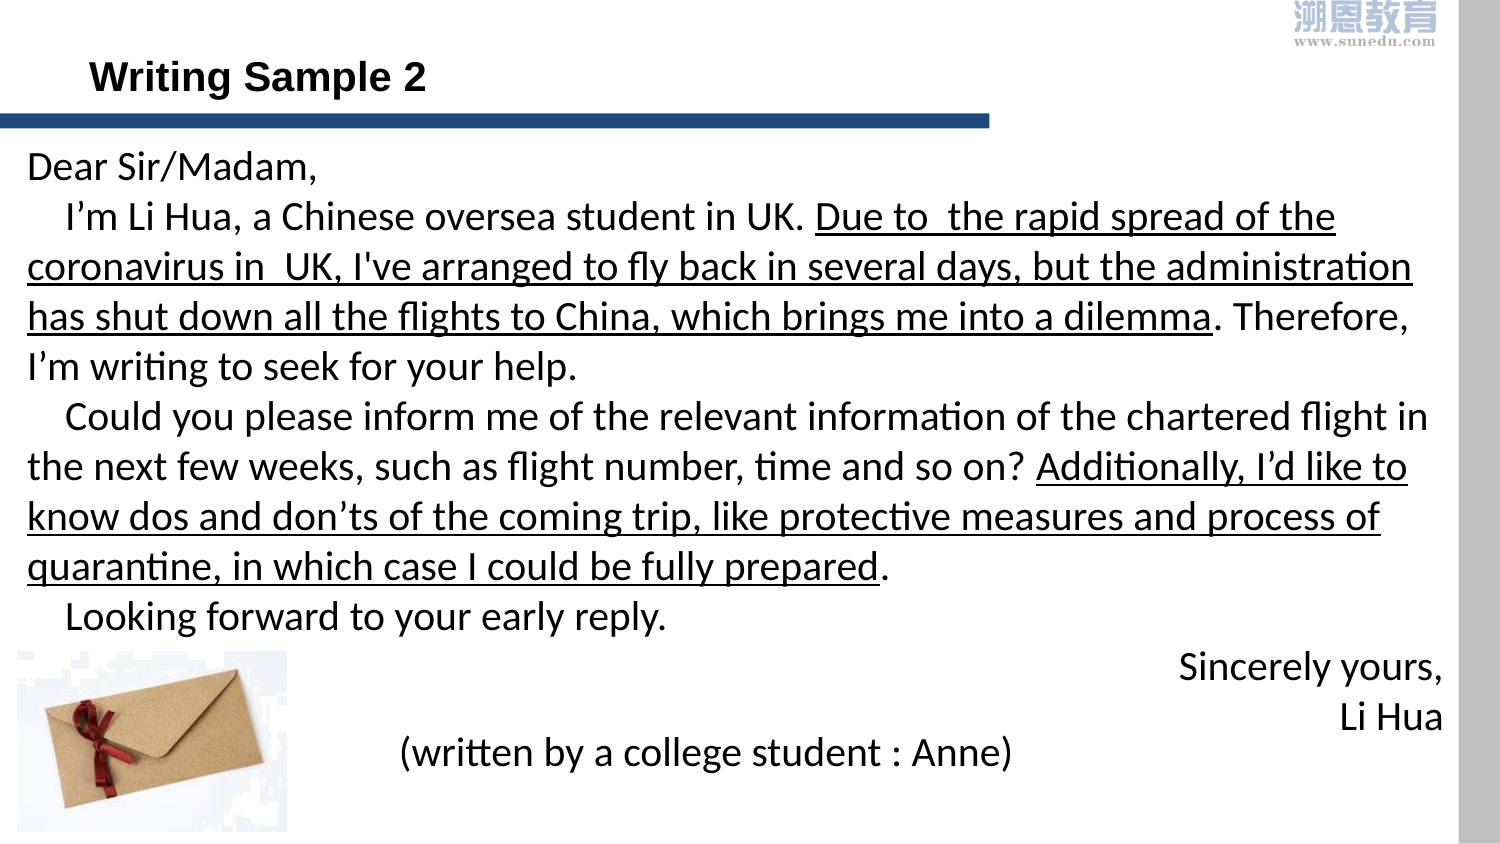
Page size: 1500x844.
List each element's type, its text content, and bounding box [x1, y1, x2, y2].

picture [1293, 0, 1436, 46]
text_box (written by a college student : Anne) [384, 717, 1029, 782]
text_box Dear Sir/Madam, I’m Li Hua, a Chinese oversea student in UK. Due to the rapid spread of the coronavirus in UK, I've arranged to fly back in several days, but the administration has shut down all the flights to China, which brings me into a dilemma. Therefore, I’m writing to seek for your help. Could you please inform me of the relevant information of the chartered flight in the next few weeks, such as flight number, time and so on? Additionally, I’d like to know dos and don’ts of the coming trip, like protective measures and process of quarantine, in which case I could be fully prepared. Looking forward to your early reply. Sincerely yours, Li Hua [12, 131, 1459, 747]
picture [17, 651, 287, 832]
title Writing Sample 2 [74, 20, 1425, 107]
